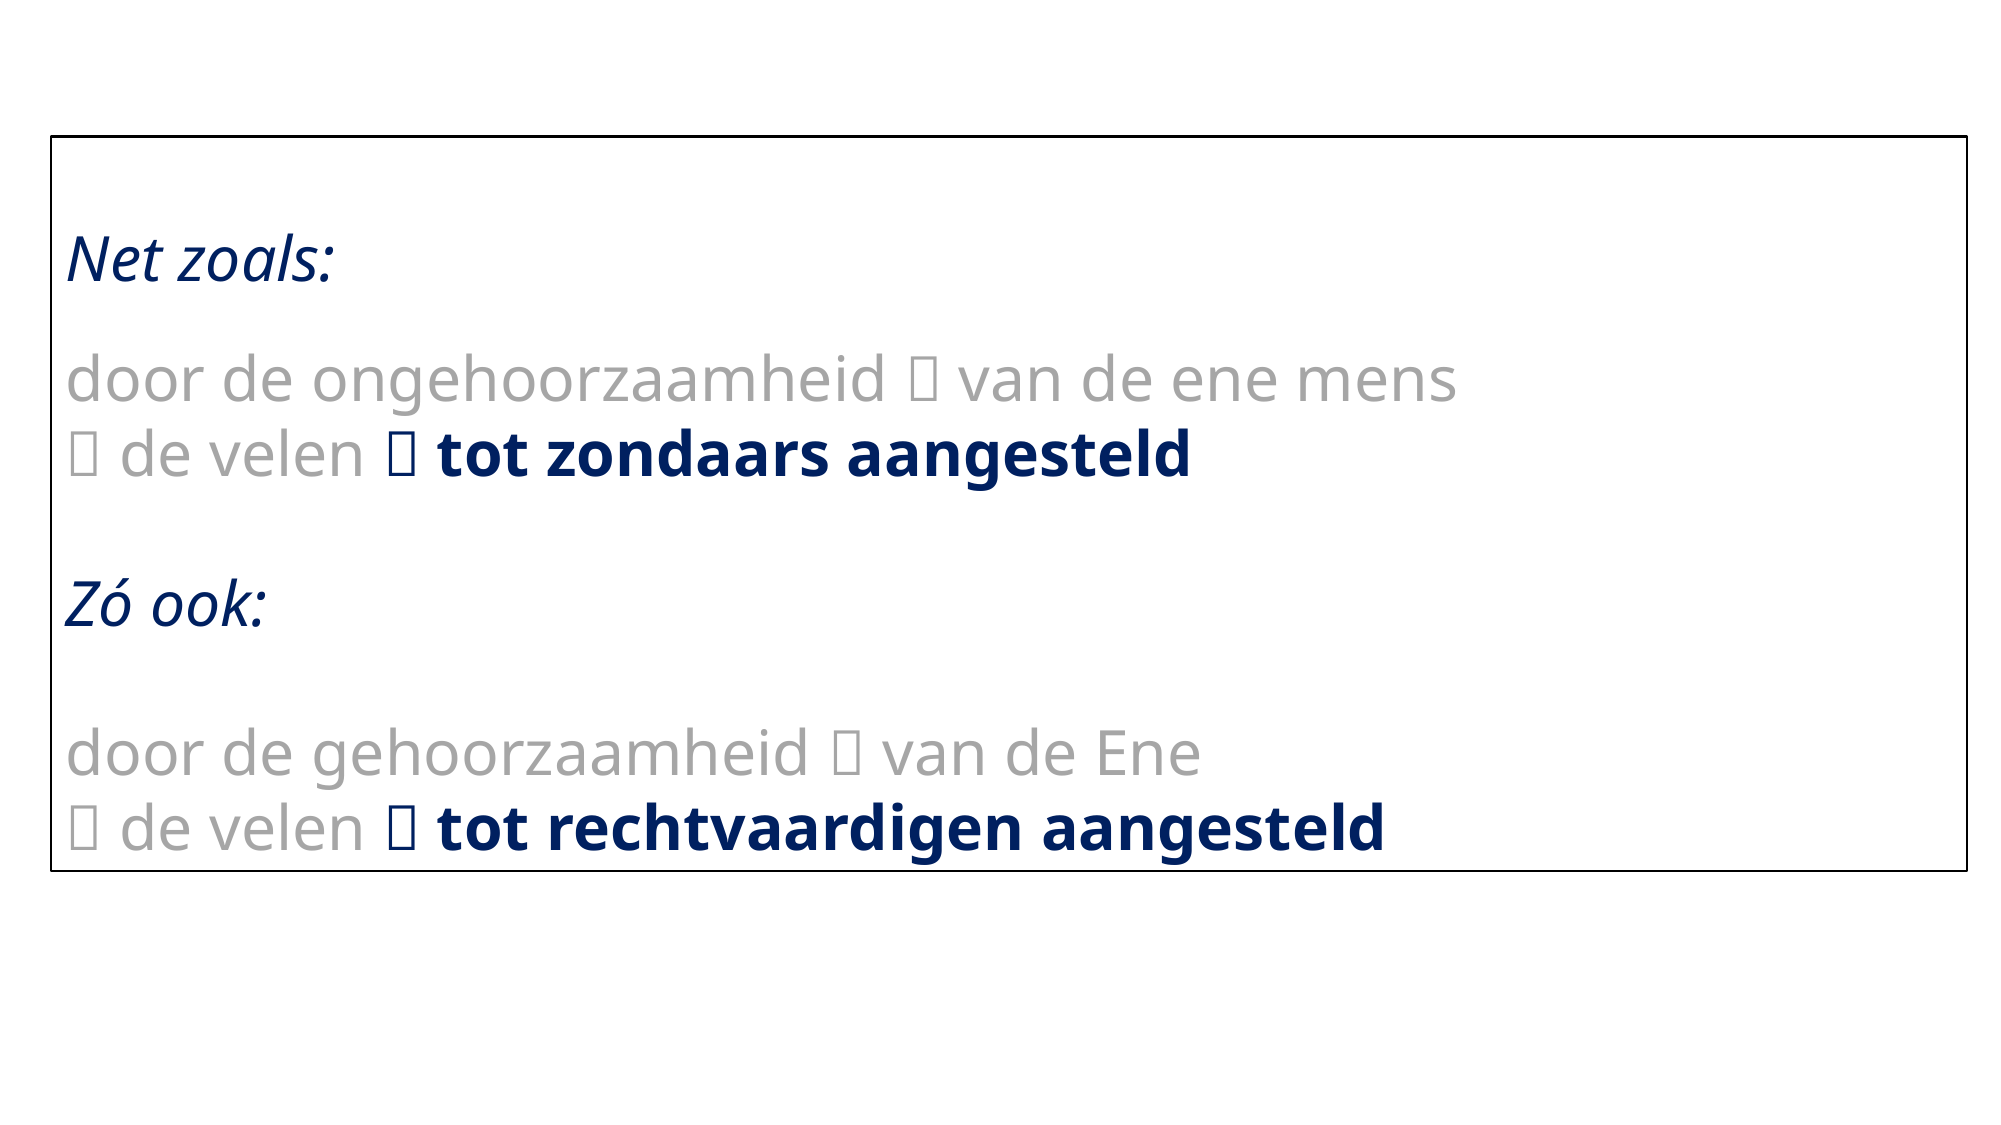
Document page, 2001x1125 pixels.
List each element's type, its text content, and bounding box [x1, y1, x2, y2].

text_box Net zoals: door de ongehoorzaamheid  van de ene mens  de velen  tot zondaars aangesteld Zó ook: door de gehoorzaamheid  van de Ene  de velen  tot rechtvaardigen aangesteld [51, 136, 1968, 871]
